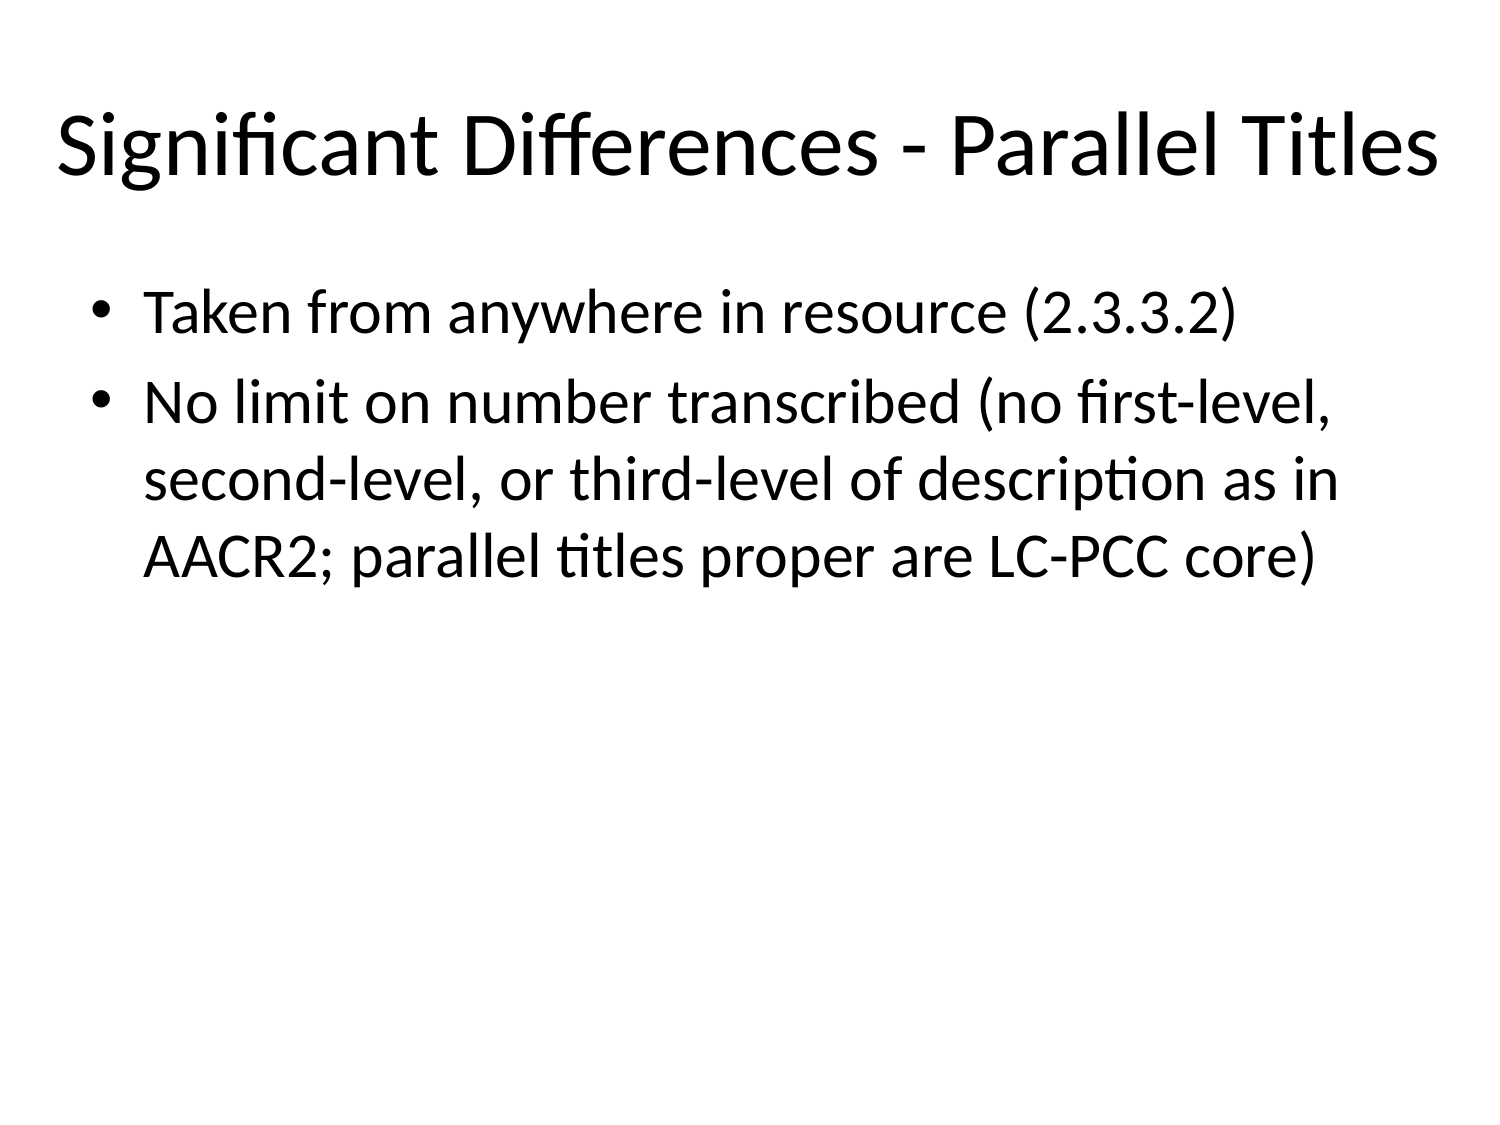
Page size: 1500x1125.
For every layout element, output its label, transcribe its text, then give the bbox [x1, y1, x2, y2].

title Significant Differences - Parallel Titles [37, 45, 1463, 233]
list Taken from anywhere in resource (2.3.3.2) No limit on number transcribed (no first-level, second-level, or third-level of description as in AACR2; parallel titles proper are LC-PCC core) [75, 262, 1425, 600]
